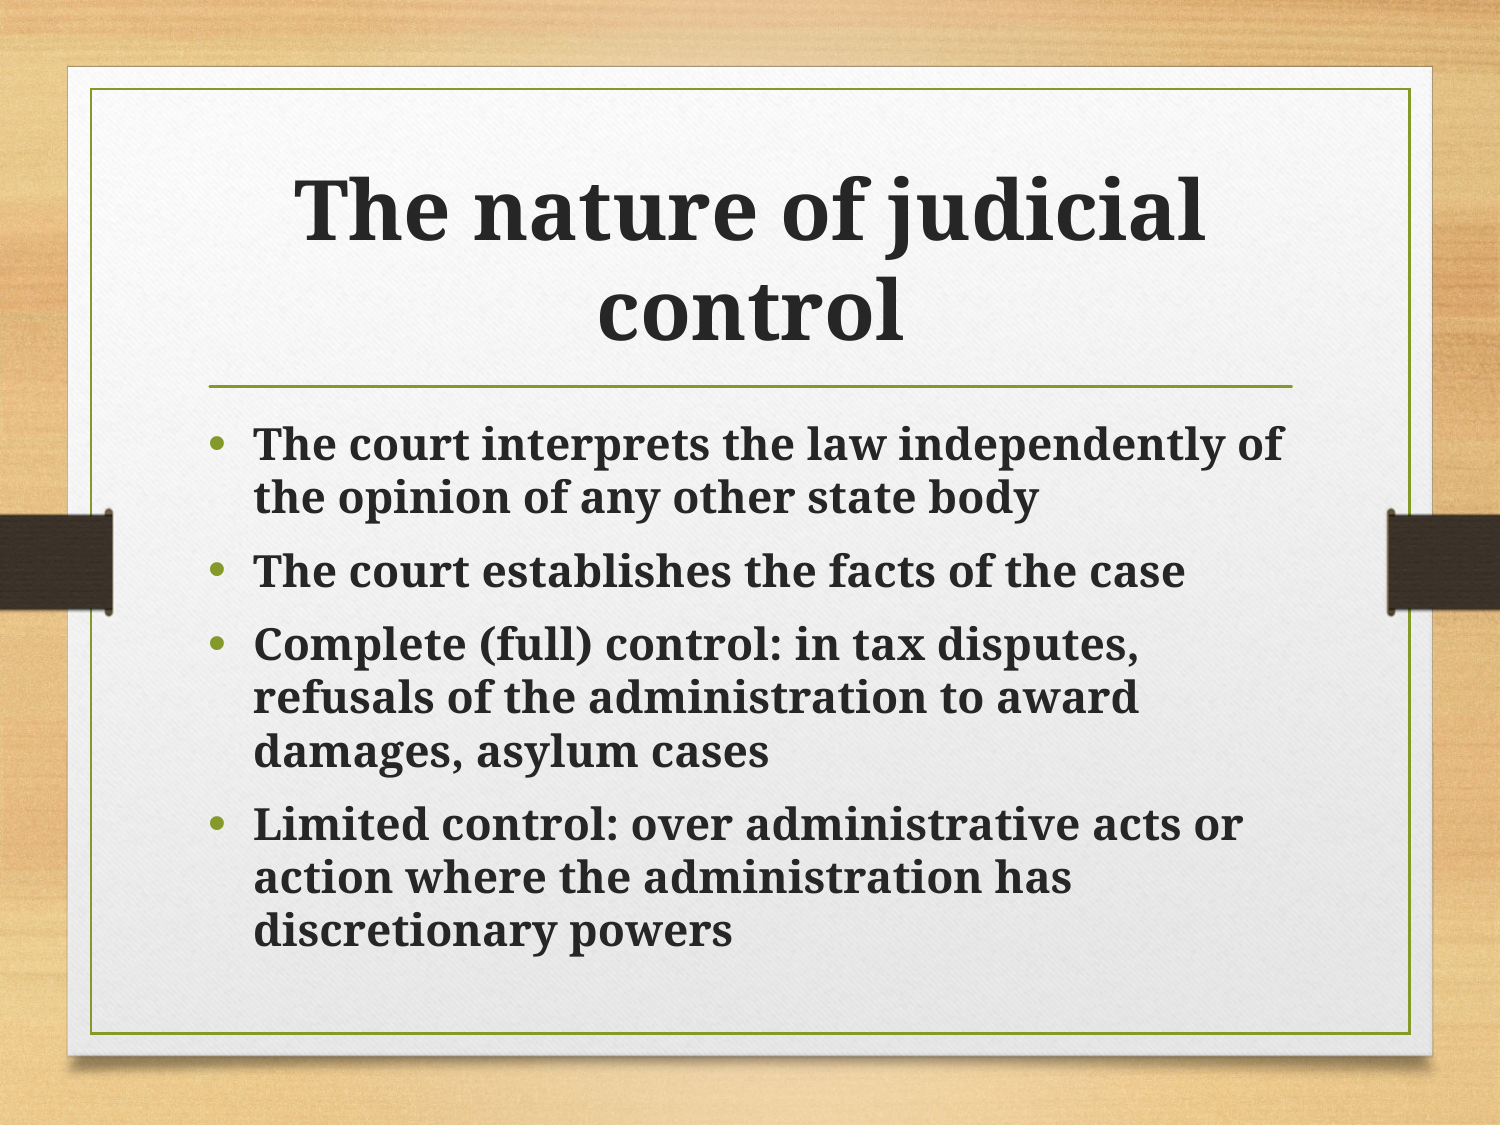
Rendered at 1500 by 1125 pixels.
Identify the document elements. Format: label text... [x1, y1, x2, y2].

title The nature of judicial control [193, 150, 1309, 365]
picture [0, 0, 1500, 1125]
list The court interprets the law independently of the opinion of any other state body The court establishes the facts of the case Complete (full) control: in tax disputes, refusals of the administration to award damages, asylum cases Limited control: over administrative acts or action where the administration has discretionary powers [193, 408, 1309, 974]
